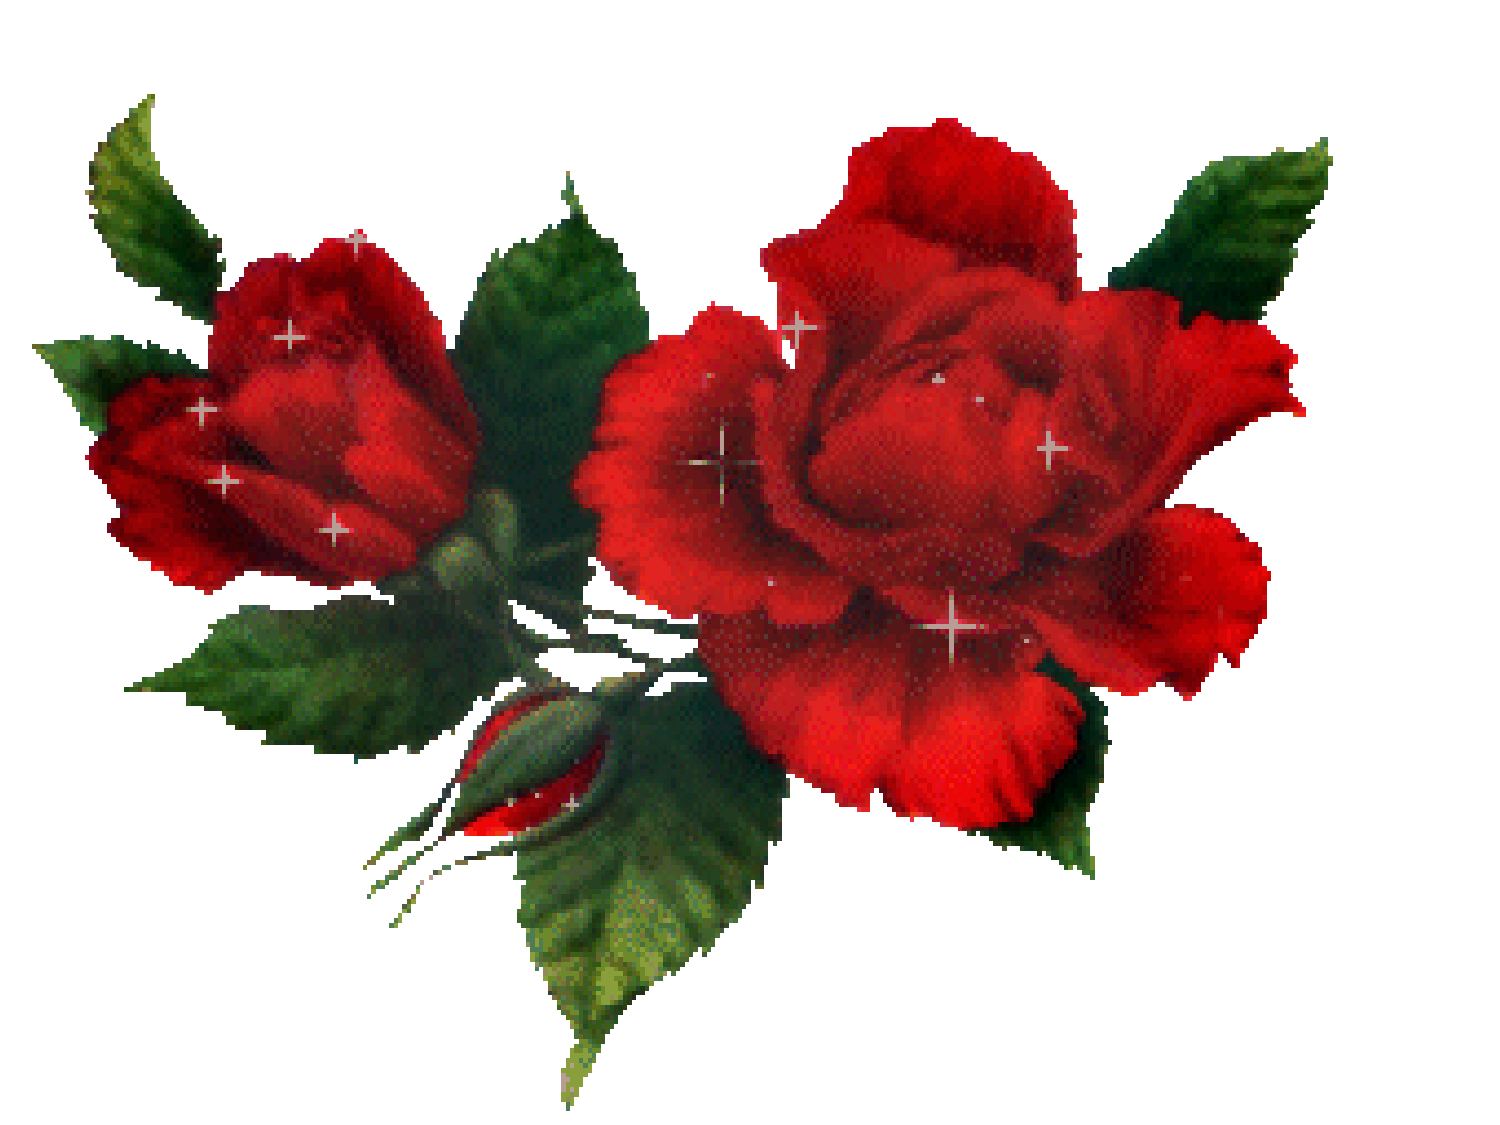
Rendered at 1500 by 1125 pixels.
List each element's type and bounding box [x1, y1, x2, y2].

list [0, 0, 1426, 1125]
